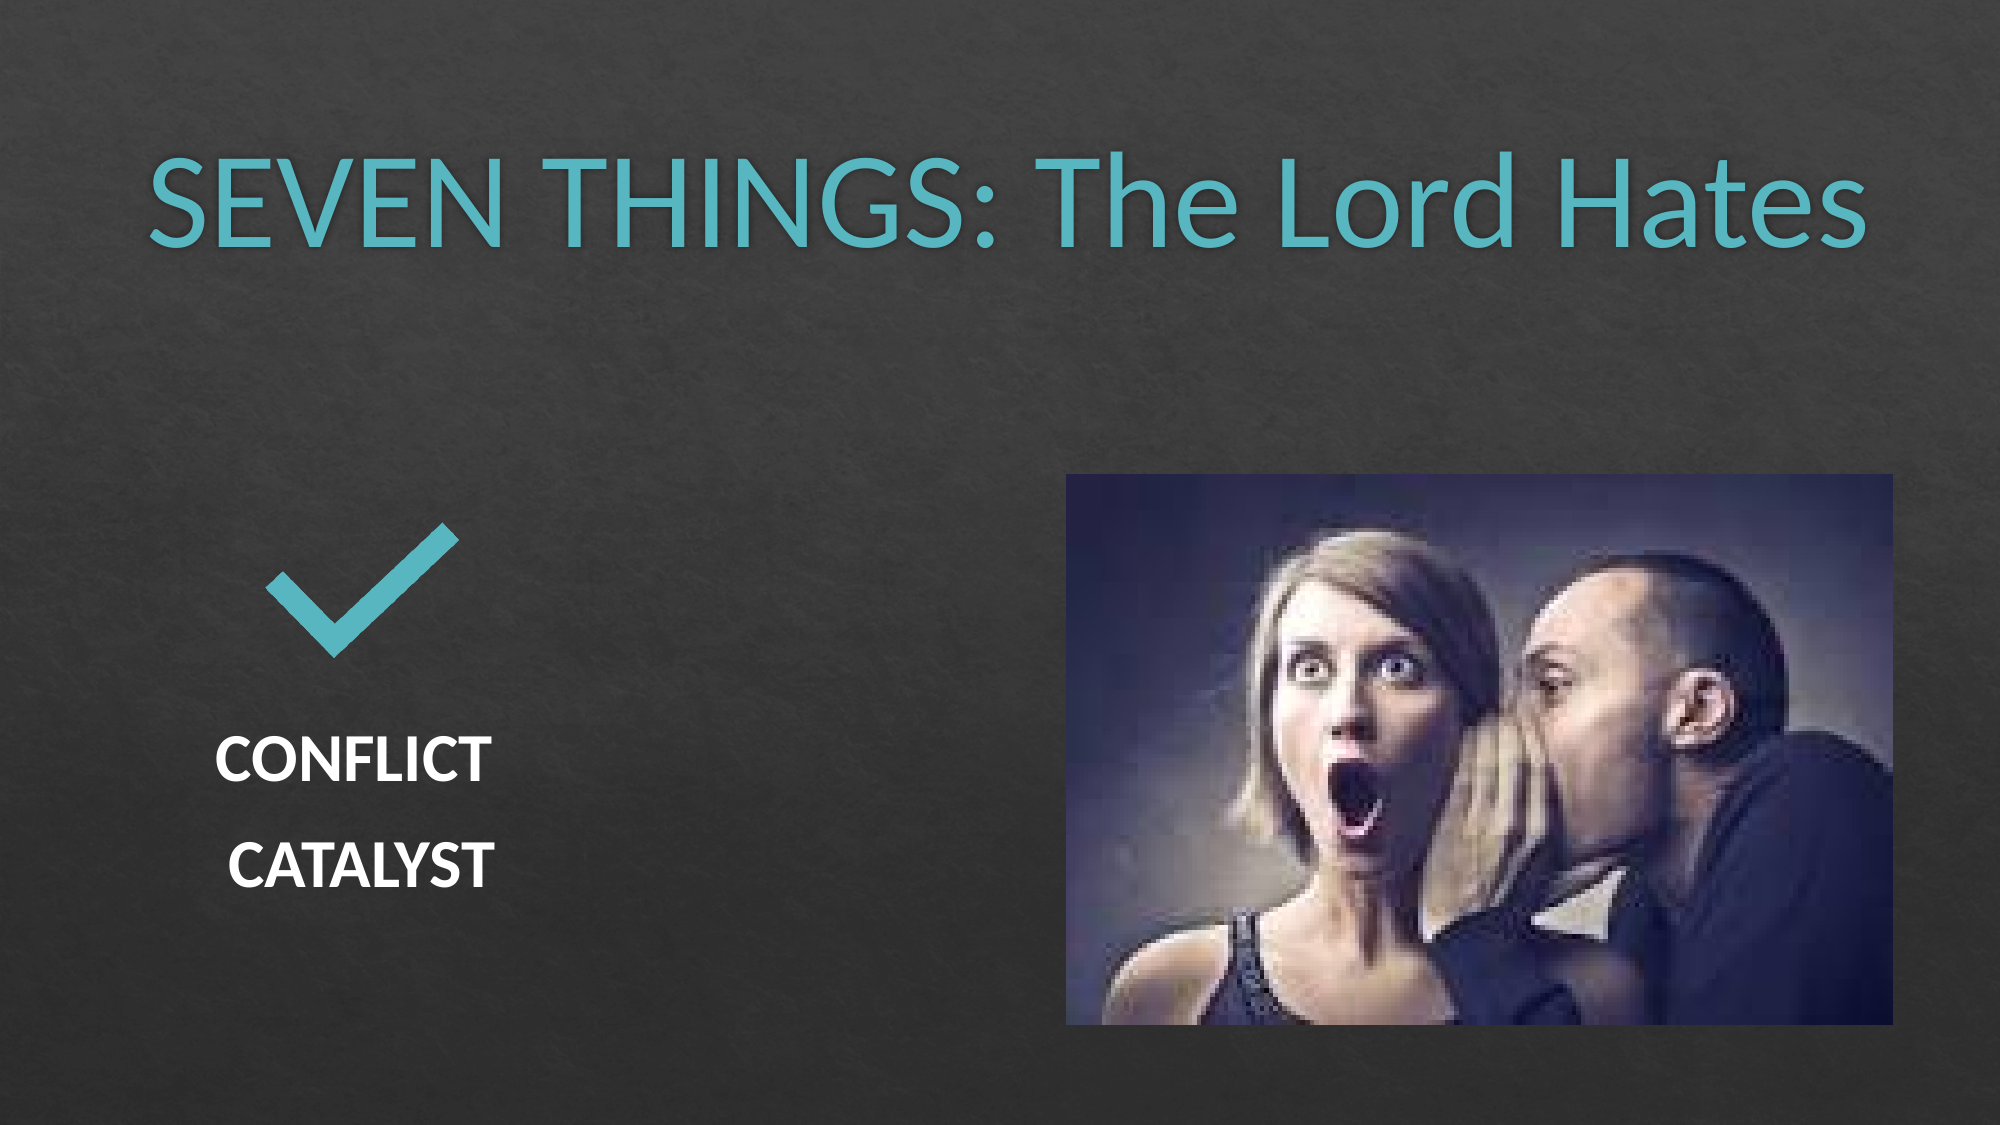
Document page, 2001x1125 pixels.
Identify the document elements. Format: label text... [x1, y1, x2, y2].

picture [1066, 474, 1893, 1026]
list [75, 377, 649, 988]
title SEVEN THINGS: The Lord Hates [114, 99, 1904, 307]
